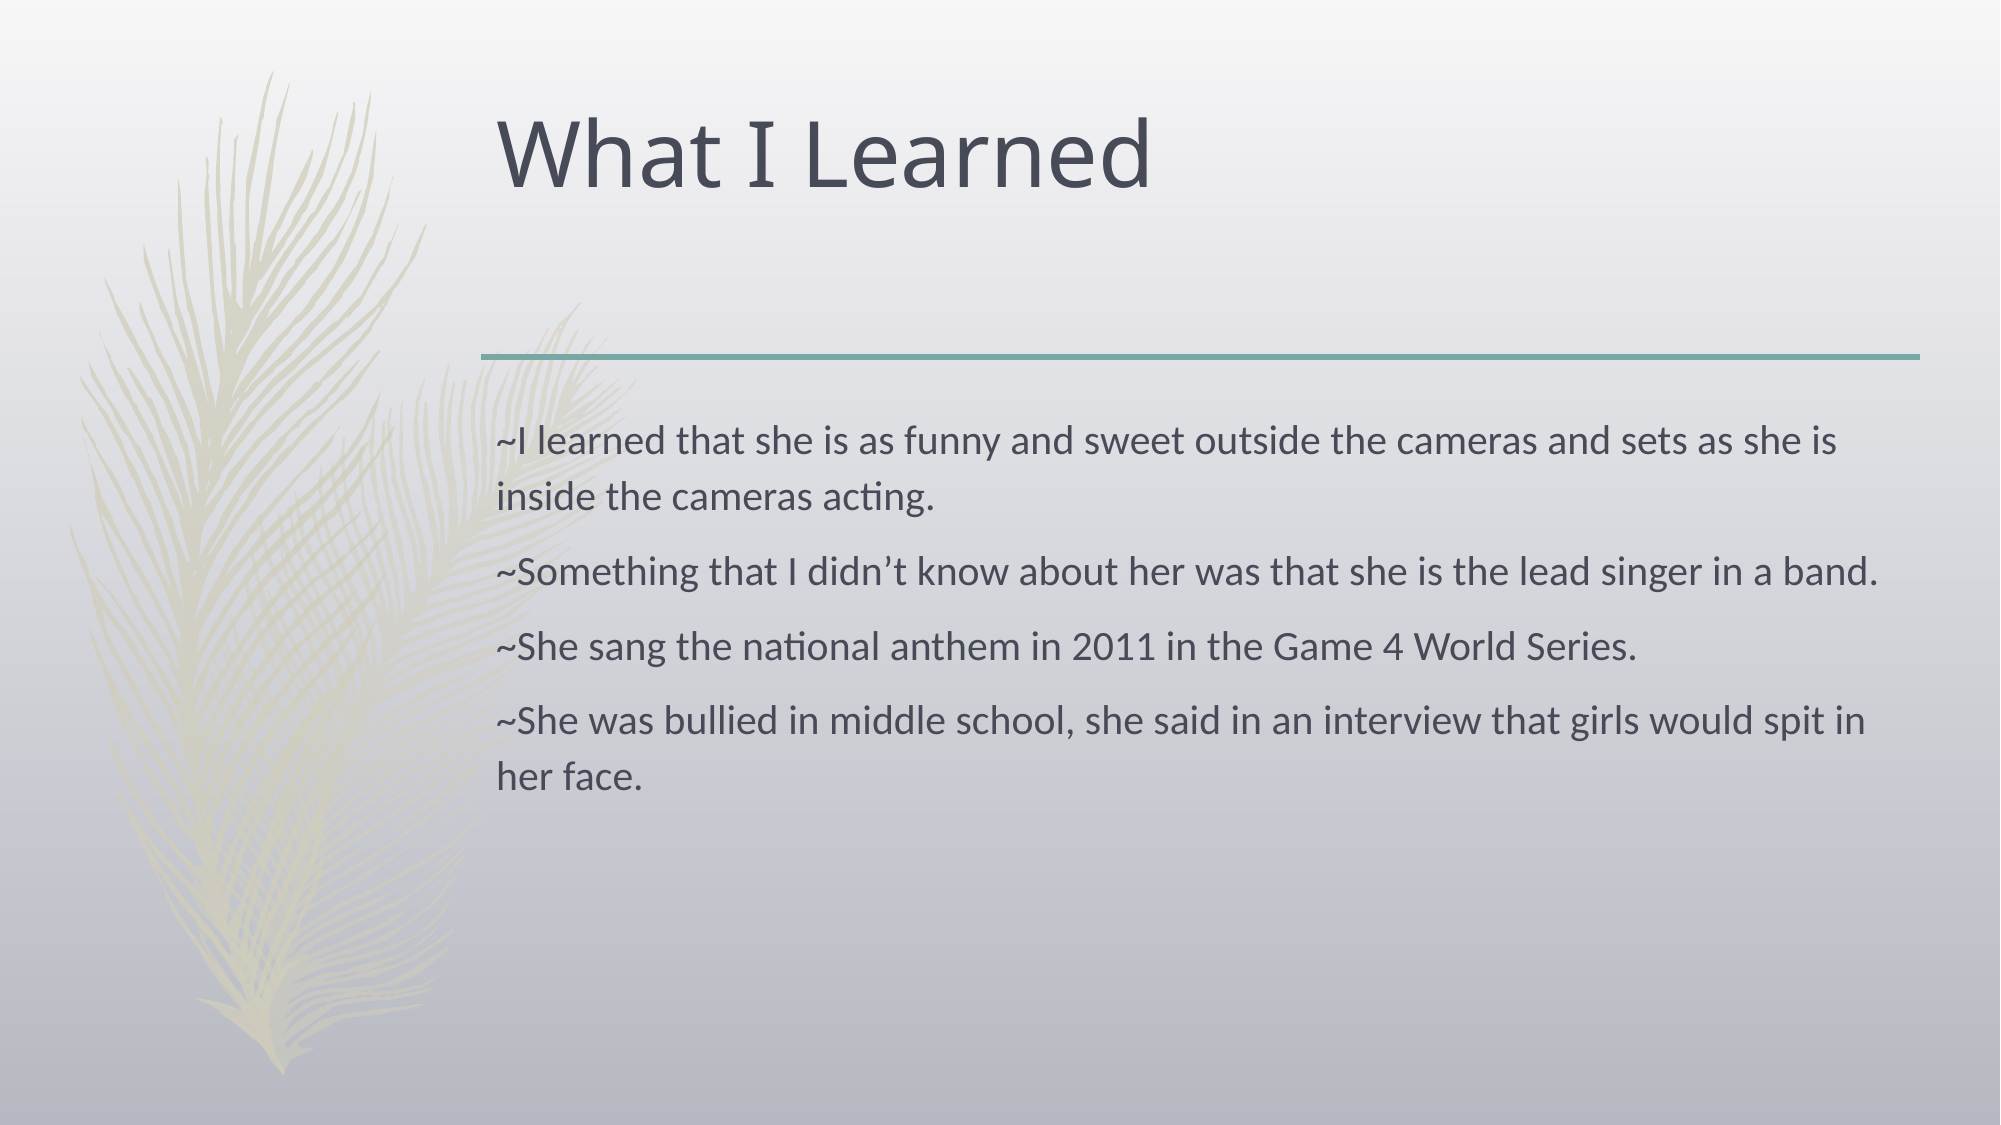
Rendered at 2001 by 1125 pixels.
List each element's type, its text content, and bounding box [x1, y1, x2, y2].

list ~I learned that she is as funny and sweet outside the cameras and sets as she is inside the cameras acting. ~Something that I didn’t know about her was that she is the lead singer in a band. ~She sang the national anthem in 2011 in the Game 4 World Series. ~She was bullied in middle school, she said in an interview that girls would spit in her face. [481, 399, 1920, 999]
title What I Learned [481, 93, 1920, 350]
